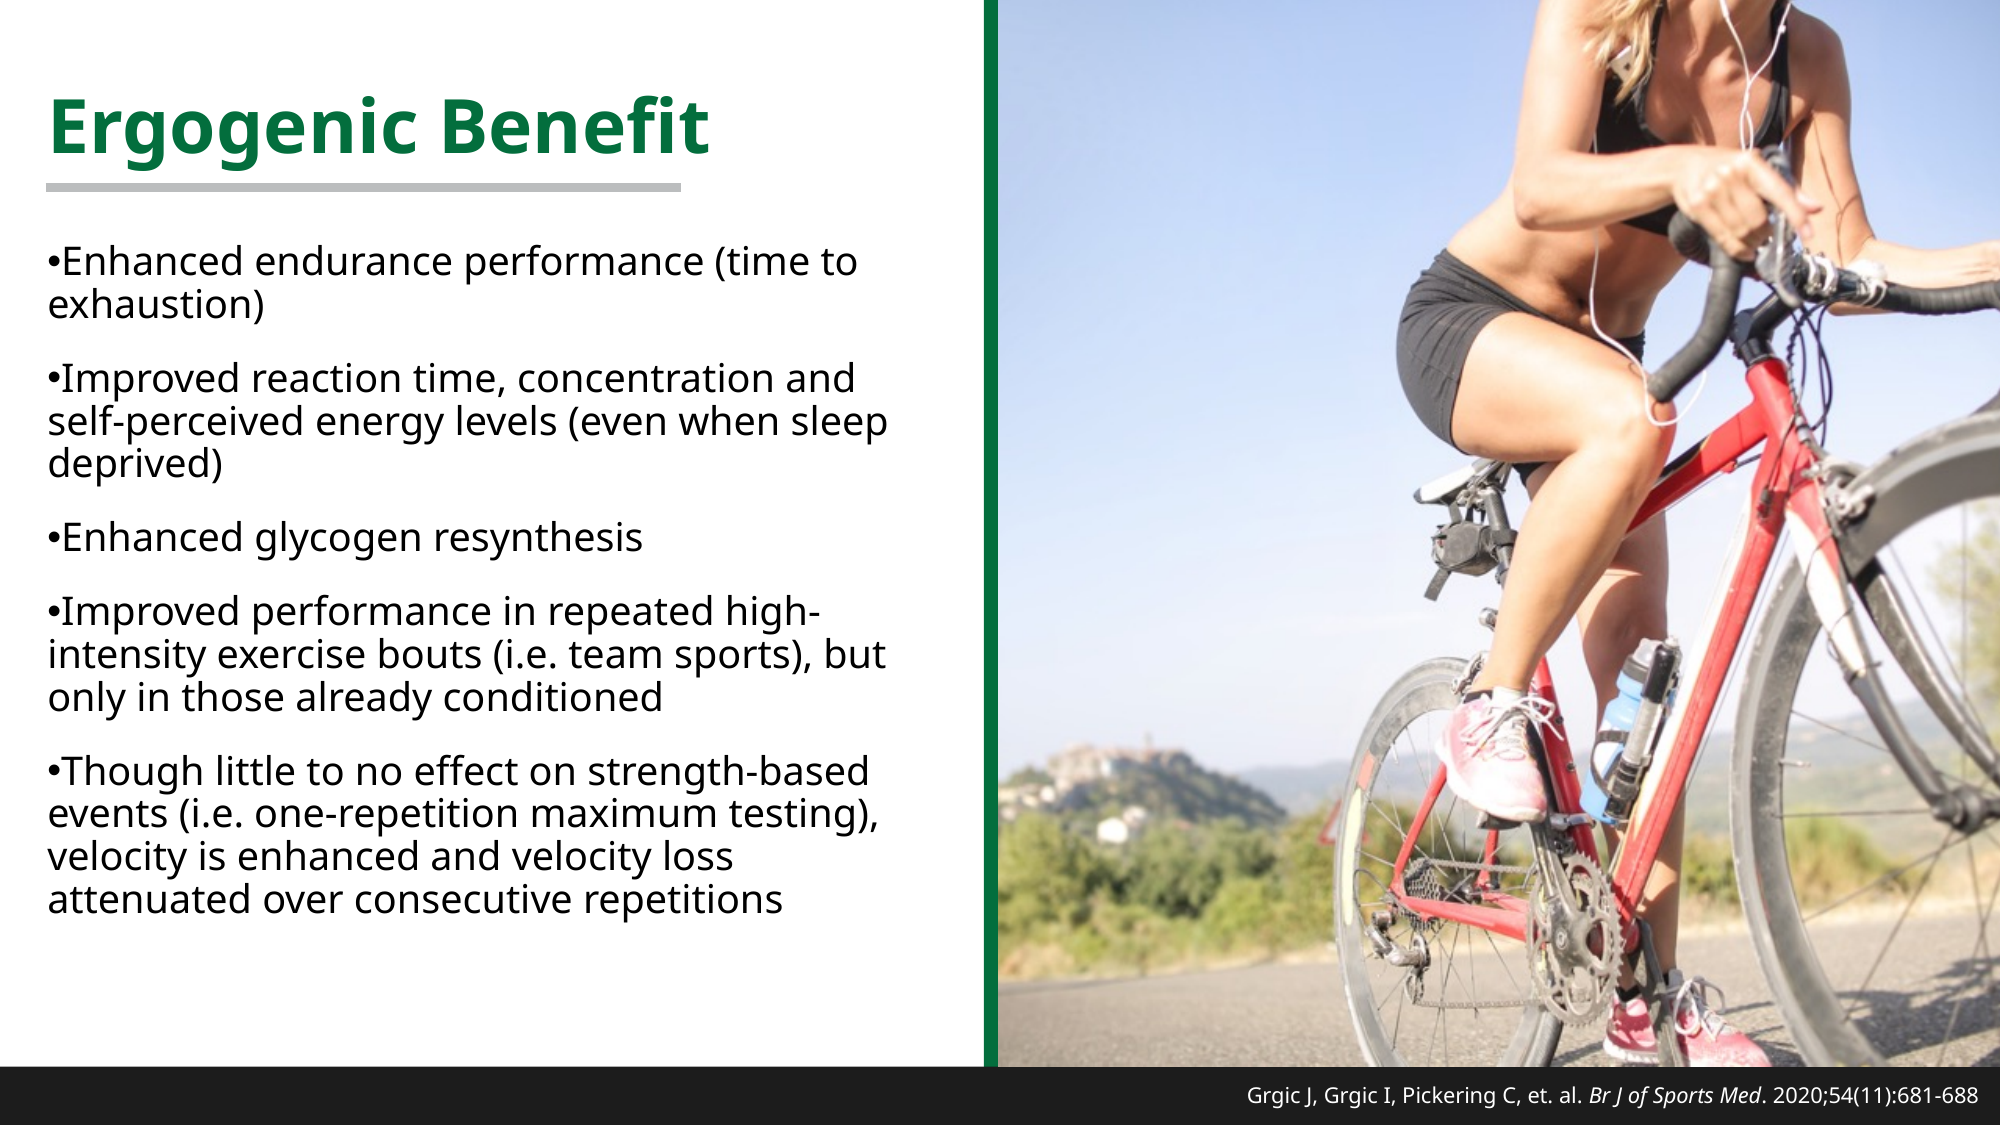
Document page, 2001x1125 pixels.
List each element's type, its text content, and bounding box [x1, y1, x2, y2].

picture [998, 0, 2000, 1067]
text_box Grgic J, Grgic I, Pickering C, et. al. Br J of Sports Med. 2020;54(11):681-688 [0, 1074, 2000, 1116]
title Ergogenic Benefit [32, 88, 931, 228]
list Enhanced endurance performance (time to exhaustion) Improved reaction time, concentration and self-perceived energy levels (even when sleep deprived) Enhanced glycogen resynthesis Improved performance in repeated high-intensity exercise bouts (i.e. team sports), but only in those already conditioned Though little to no effect on strength-based events (i.e. one-repetition maximum testing), velocity is enhanced and velocity loss attenuated over consecutive repetitions [32, 234, 932, 911]
